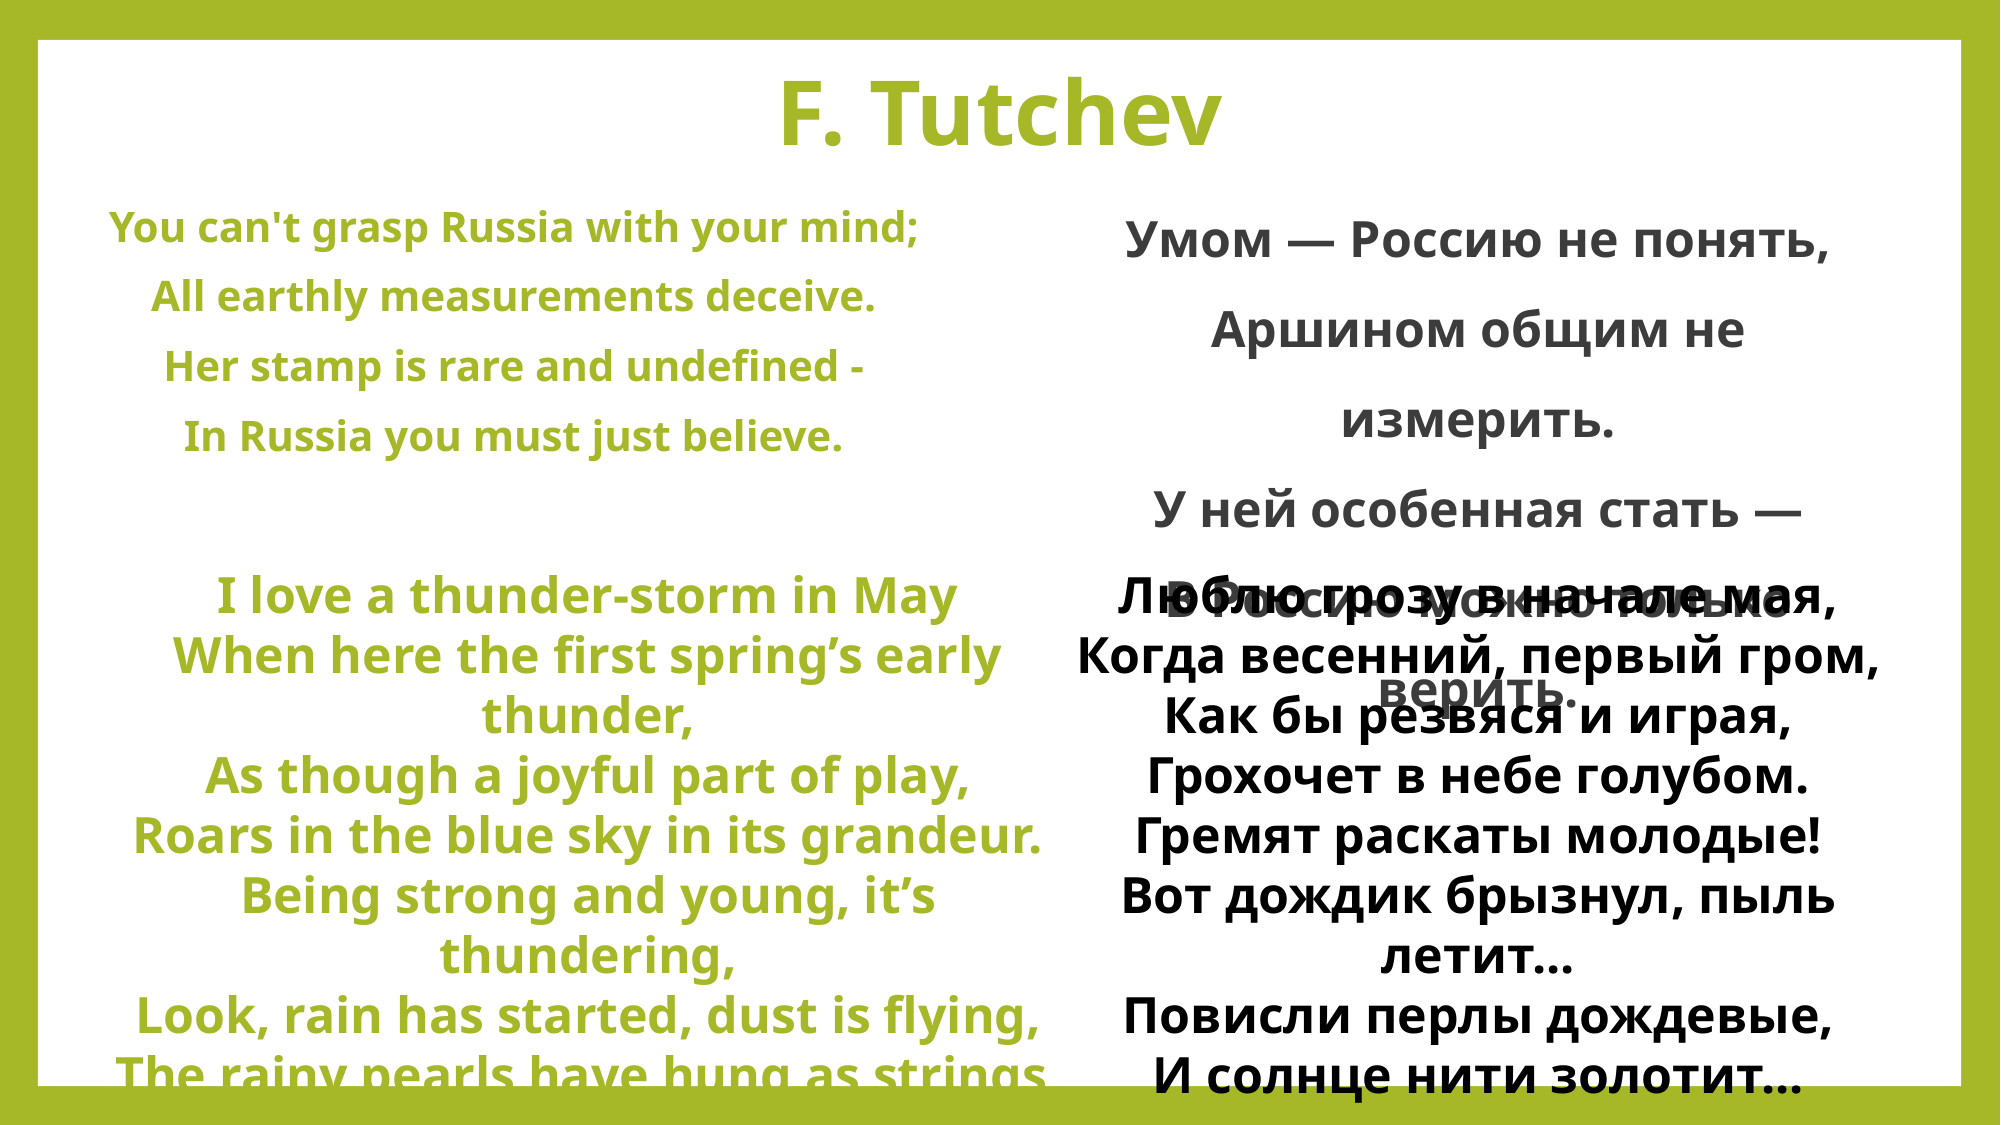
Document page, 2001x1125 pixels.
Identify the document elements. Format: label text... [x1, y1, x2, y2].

text_box I love a thunder-storm in May When here the first spring’s early thunder, As though a joyful part of play, Roars in the blue sky in its grandeur. Being strong and young, it’s thundering, Look, rain has started, dust is flying, The rainy pearls have hung as strings, The sun is gilding threads by smiling. [93, 555, 1084, 1125]
text_box Люблю грозу в начале мая, Когда весенний, первый гром, Как бы резвяся и играя, Грохочет в небе голубом. Гремят раскаты молодые! Вот дождик брызнул, пыль летит... Повисли перлы дождевые, И солнце нити золотит... [1005, 555, 1952, 1111]
list You can't grasp Russia with your mind; All earthly measurements deceive. Her stamp is rare and undefined - In Russia you must just believe. [93, 198, 935, 511]
text_box Умом — Россию не понять, Аршином общим не измерить. У ней особенная стать — В Россию можно только верить. [1083, 170, 1874, 555]
title F. Tutchev [137, 59, 1863, 173]
